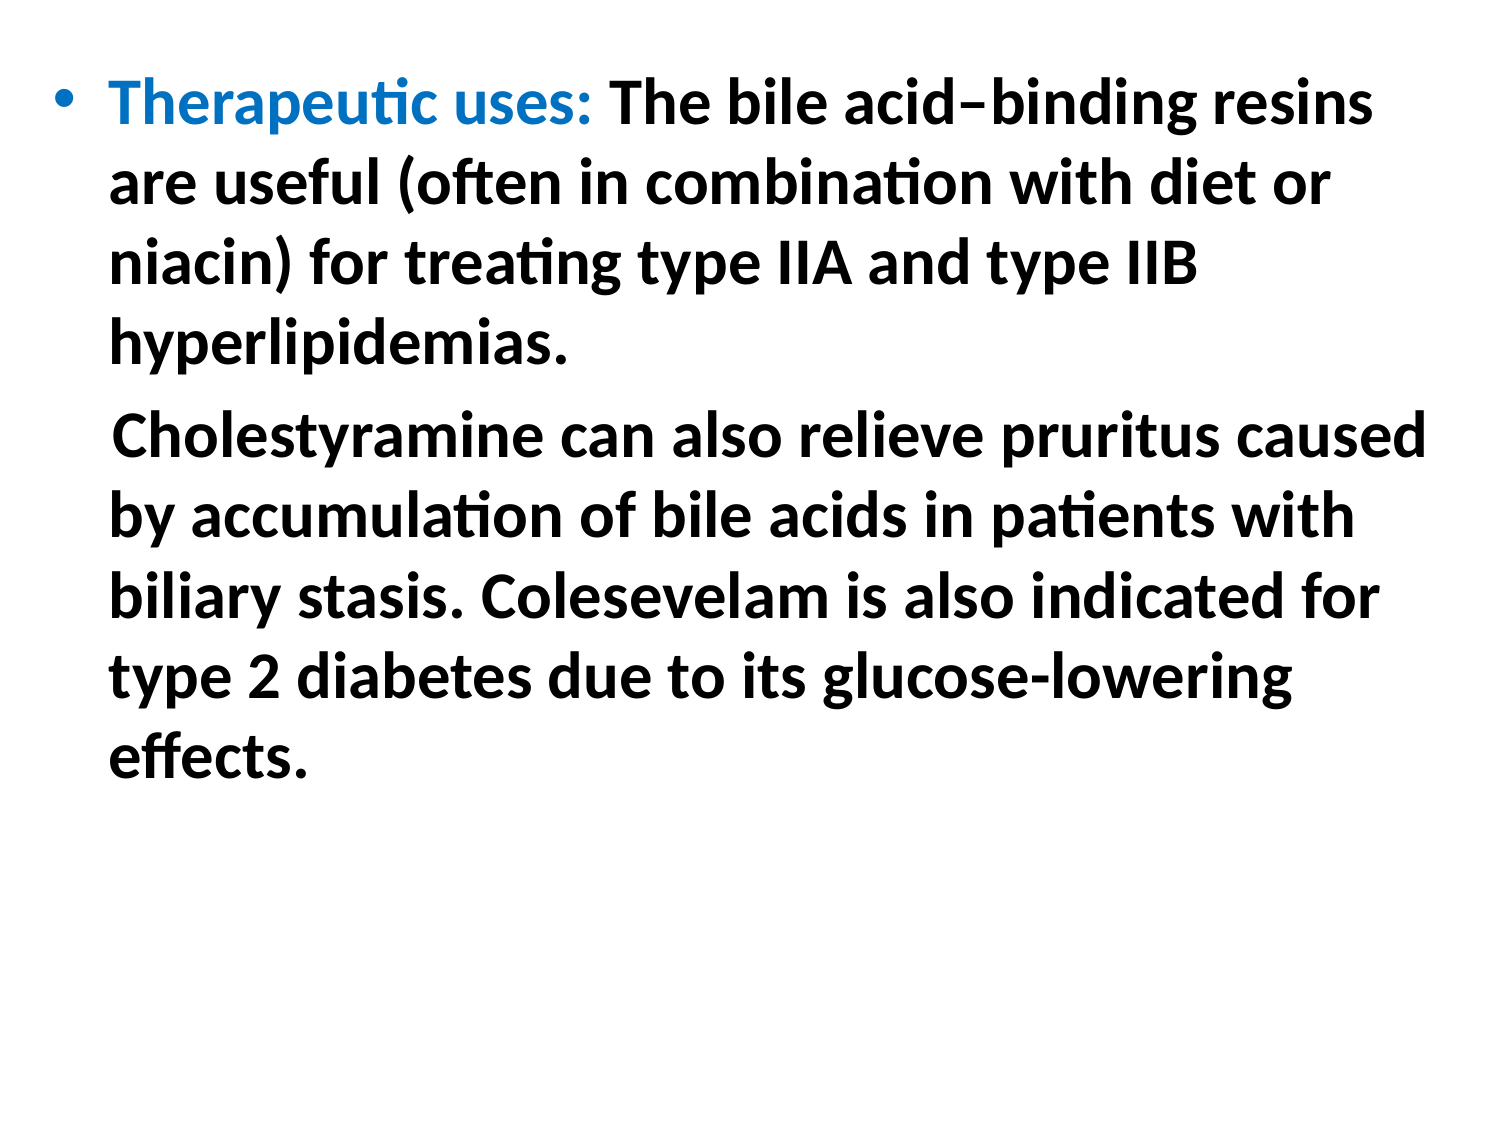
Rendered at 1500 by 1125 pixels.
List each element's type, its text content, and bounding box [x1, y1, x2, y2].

list Therapeutic uses: The bile acid–binding resins are useful (often in combination with diet or niacin) for treating type IIA and type IIB hyperlipidemias. Cholestyramine can also relieve pruritus caused by accumulation of bile acids in patients with biliary stasis. Colesevelam is also indicated for type 2 diabetes due to its glucose-lowering effects. [37, 50, 1463, 1088]
